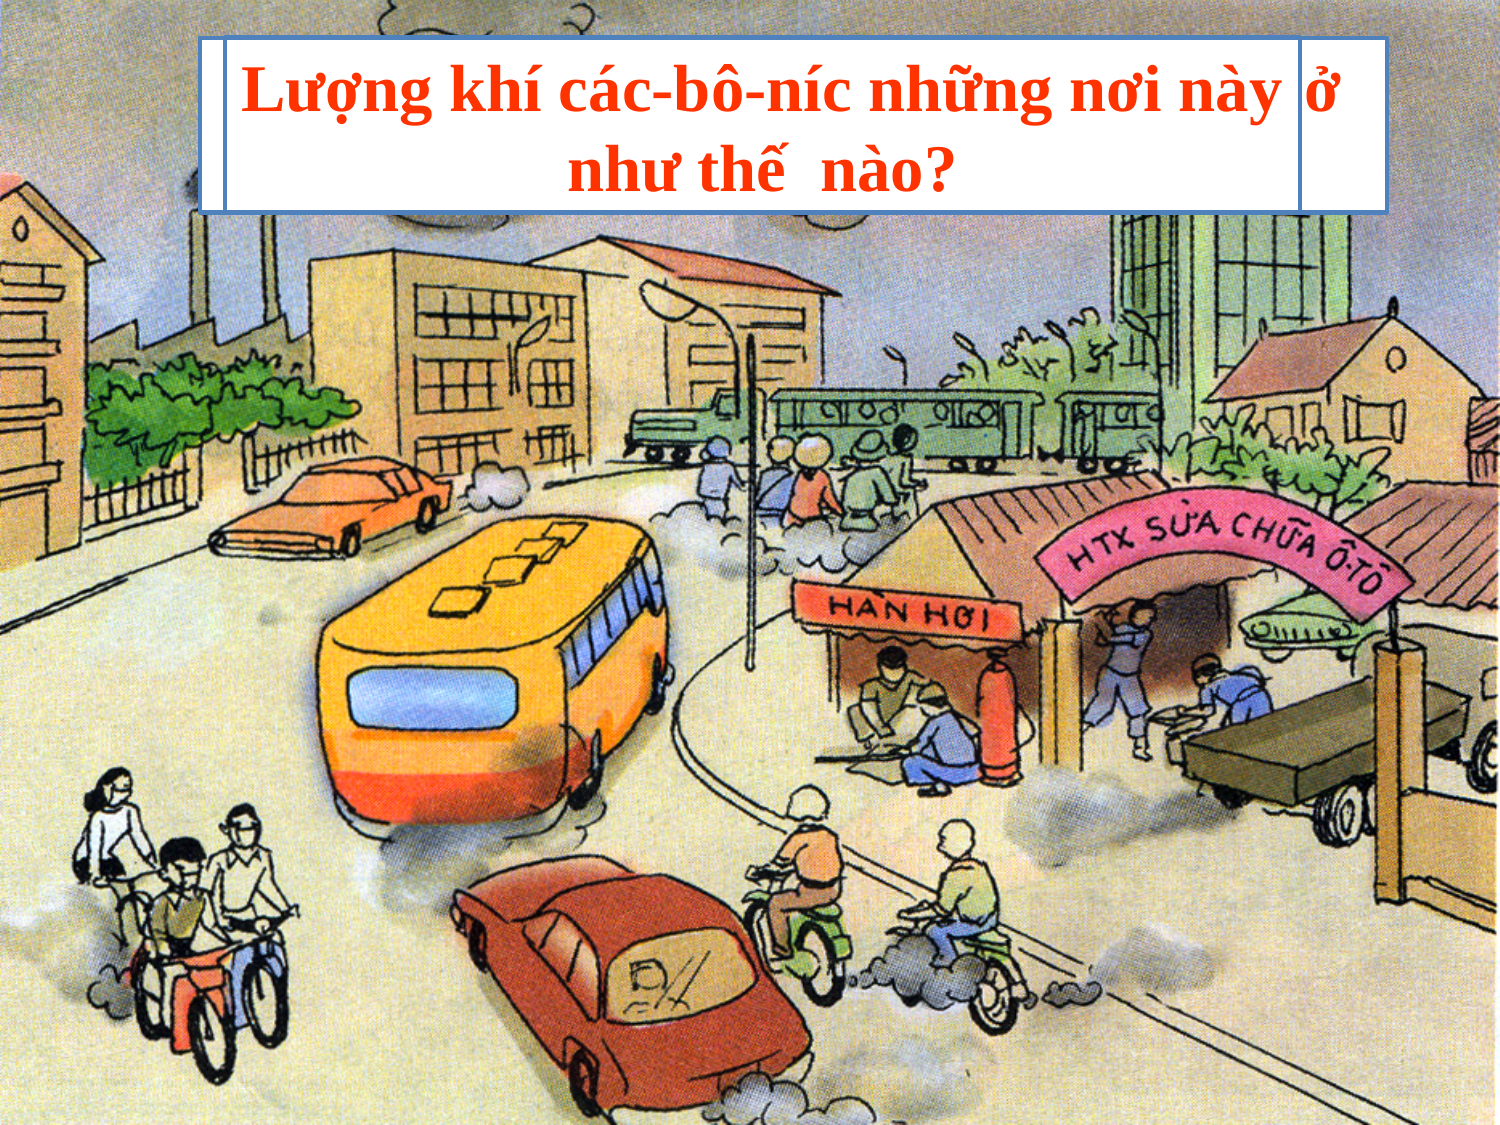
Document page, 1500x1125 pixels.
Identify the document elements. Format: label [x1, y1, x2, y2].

list [0, 0, 1500, 1125]
